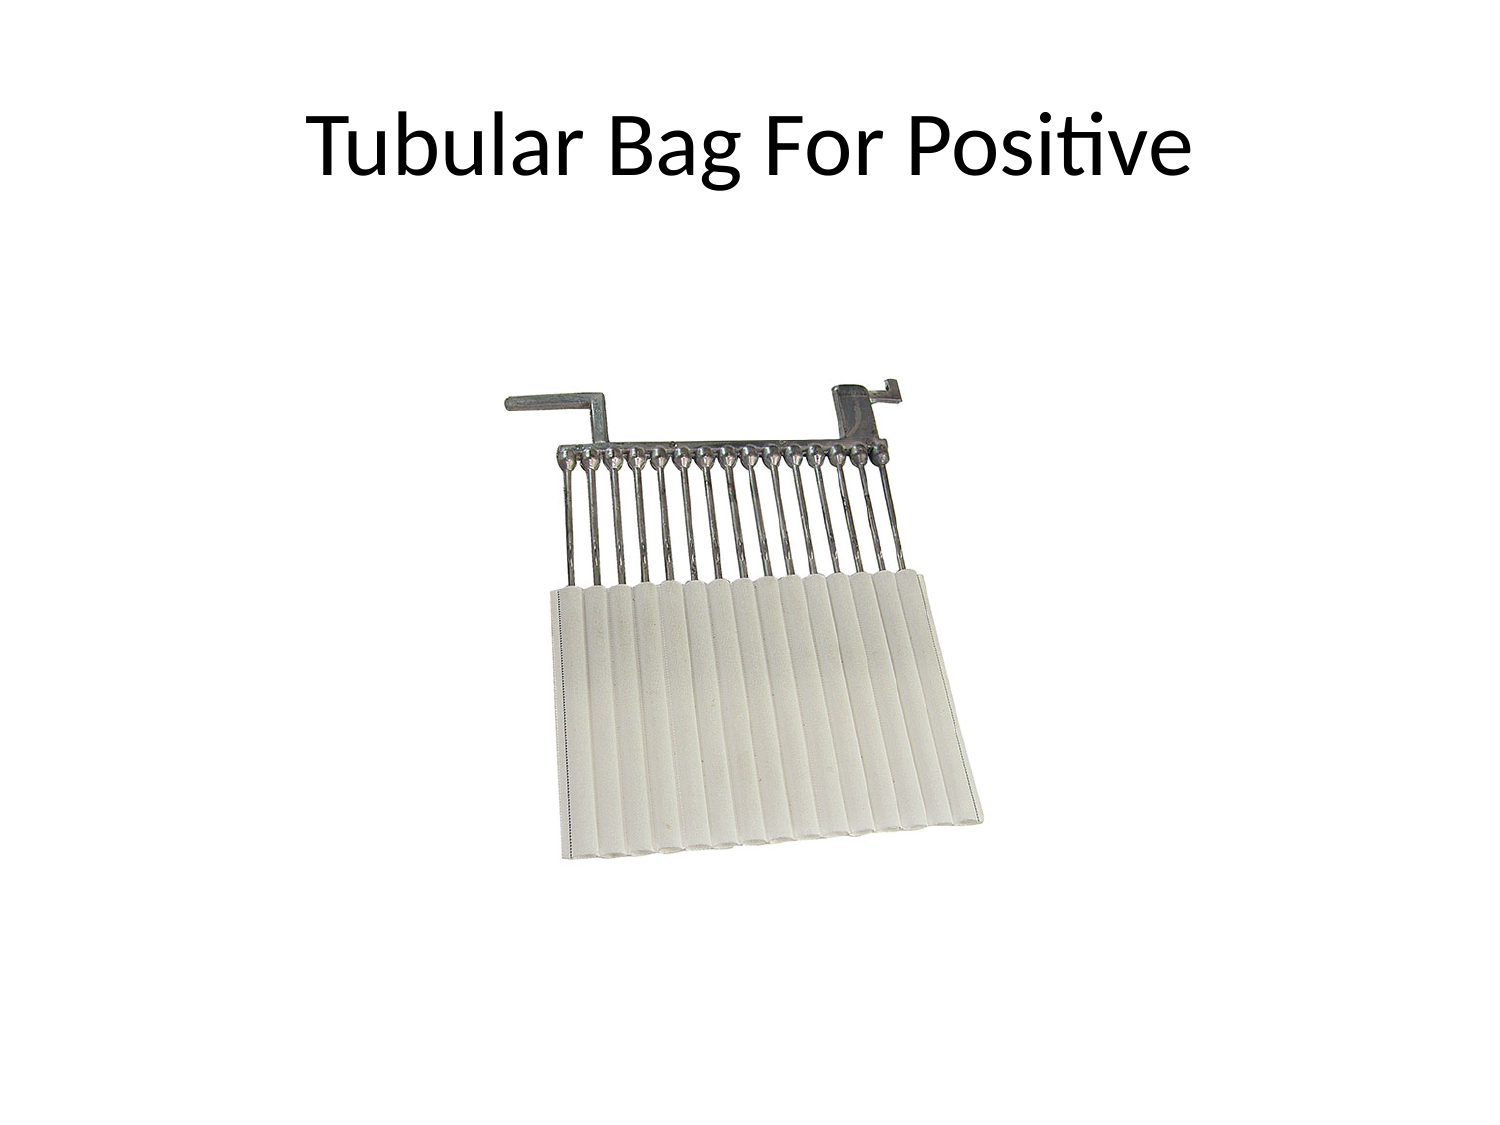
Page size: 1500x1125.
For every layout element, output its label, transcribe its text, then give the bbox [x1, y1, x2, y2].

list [455, 262, 1045, 1006]
title Tubular Bag For Positive [75, 45, 1425, 233]
